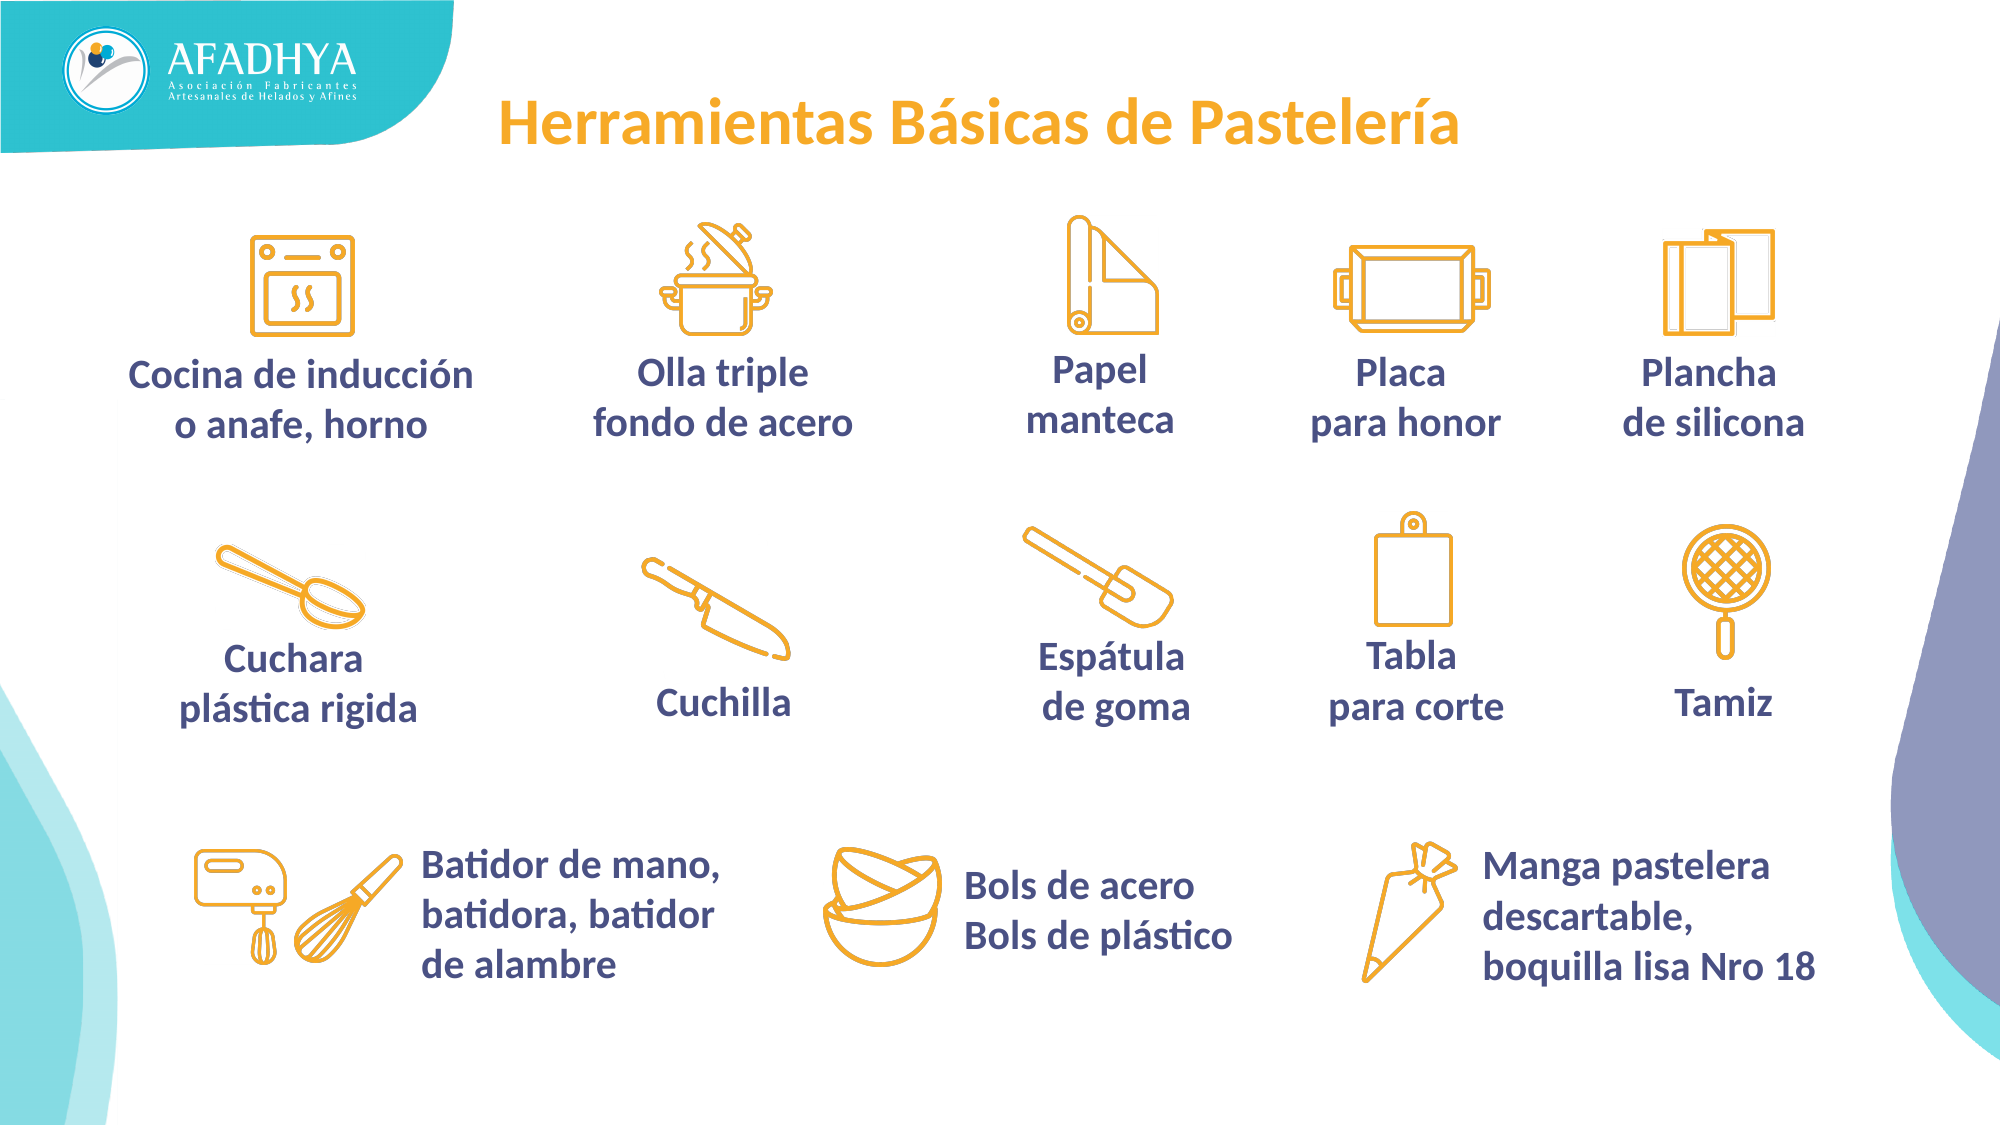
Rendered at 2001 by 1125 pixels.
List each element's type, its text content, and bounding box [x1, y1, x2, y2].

picture [1583, 0, 2000, 1125]
picture [294, 854, 403, 963]
text_box Herramientas Básicas de Pastelería [483, 70, 1503, 165]
picture [0, 399, 118, 1125]
text_box Olla triple fondo de acero [578, 337, 869, 452]
text_box Cocina de inducción o anafe, horno [113, 339, 490, 455]
text_box Batidor de mano, batidora, batidor de alambre [406, 829, 737, 995]
text_box Placa para honor [1295, 337, 1517, 452]
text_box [0, 0, 453, 153]
text_box Plancha de silicona [1607, 337, 1821, 453]
picture [1374, 511, 1453, 627]
picture [194, 849, 287, 965]
picture [250, 235, 355, 337]
text_box Espátula de goma [1023, 621, 1211, 737]
text_box Cuchara plástica rigida [164, 623, 434, 739]
text_box Tamiz [1659, 667, 1789, 732]
picture [659, 222, 773, 336]
picture [1333, 245, 1491, 333]
picture [640, 534, 791, 674]
picture [1021, 499, 1178, 650]
picture [823, 847, 942, 967]
picture [1067, 215, 1159, 335]
text_box Bols de acero Bols de plástico [949, 850, 1249, 965]
picture [1331, 834, 1481, 983]
text_box Manga pastelera descartable, boquilla lisa Nro 18 [1467, 830, 1832, 996]
text_box Tabla para corte [1313, 621, 1520, 736]
text_box Papel manteca [1010, 334, 1190, 450]
picture [215, 544, 366, 630]
text_box Cuchilla [641, 667, 807, 732]
